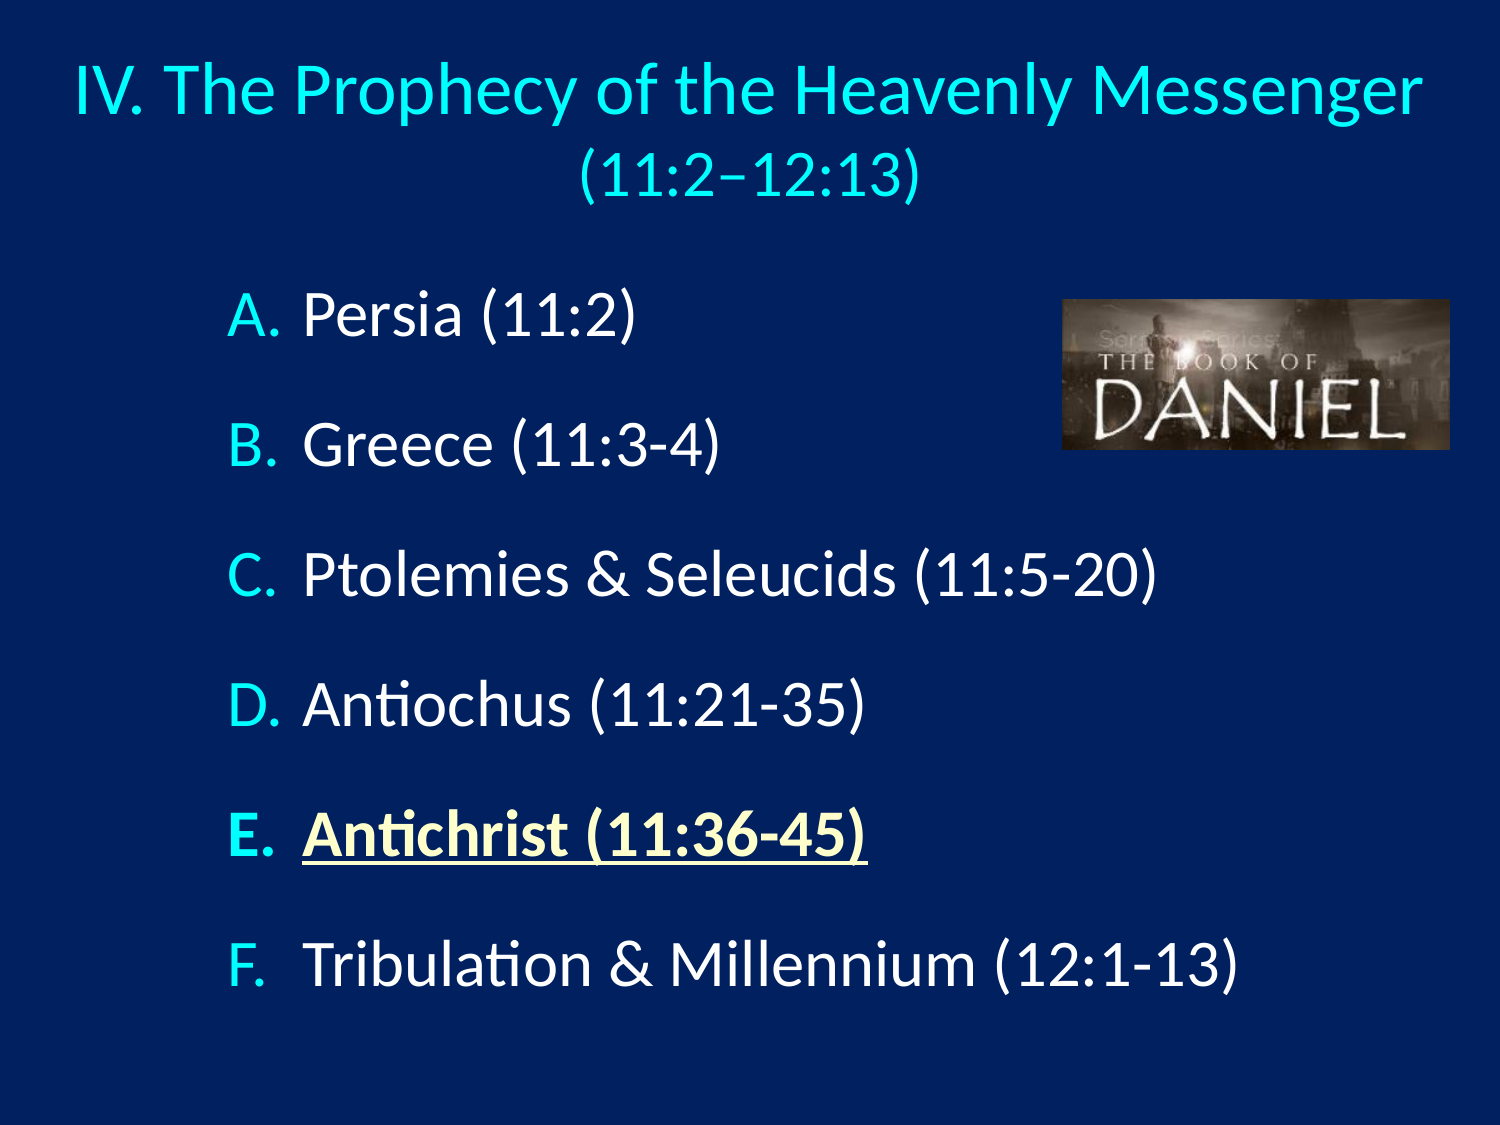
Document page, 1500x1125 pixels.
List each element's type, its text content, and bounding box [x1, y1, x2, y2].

list Persia (11:2) Greece (11:3-4) Ptolemies & Seleucids (11:5-20) Antiochus (11:21-35) Antichrist (11:36-45) Tribulation & Millennium (12:1-13) [212, 262, 1288, 1038]
title IV. The Prophecy of the Heavenly Messenger (11:2–12:13) [49, 37, 1451, 213]
picture [1061, 299, 1451, 451]
